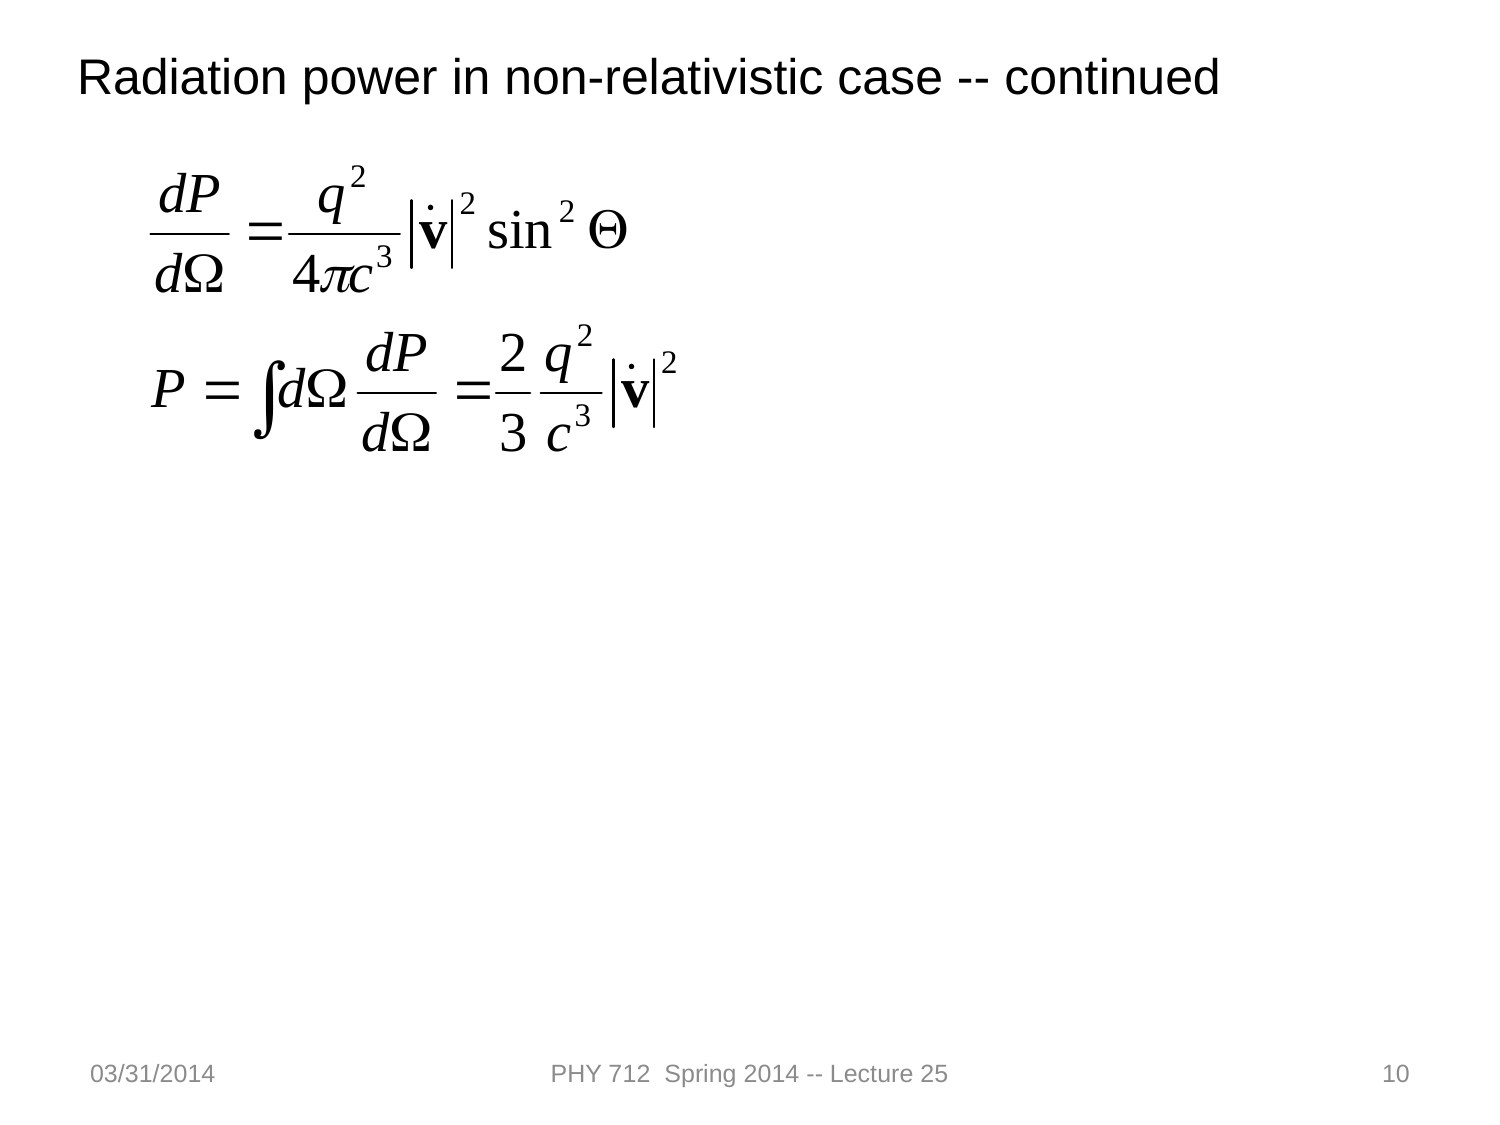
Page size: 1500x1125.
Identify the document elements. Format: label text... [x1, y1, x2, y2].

text_box Radiation power in non-relativistic case -- continued [62, 37, 1350, 113]
footer PHY 712 Spring 2014 -- Lecture 25 [512, 1042, 988, 1103]
slide_number 10 [1074, 1042, 1425, 1103]
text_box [140, 151, 688, 463]
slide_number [75, 1042, 425, 1103]
